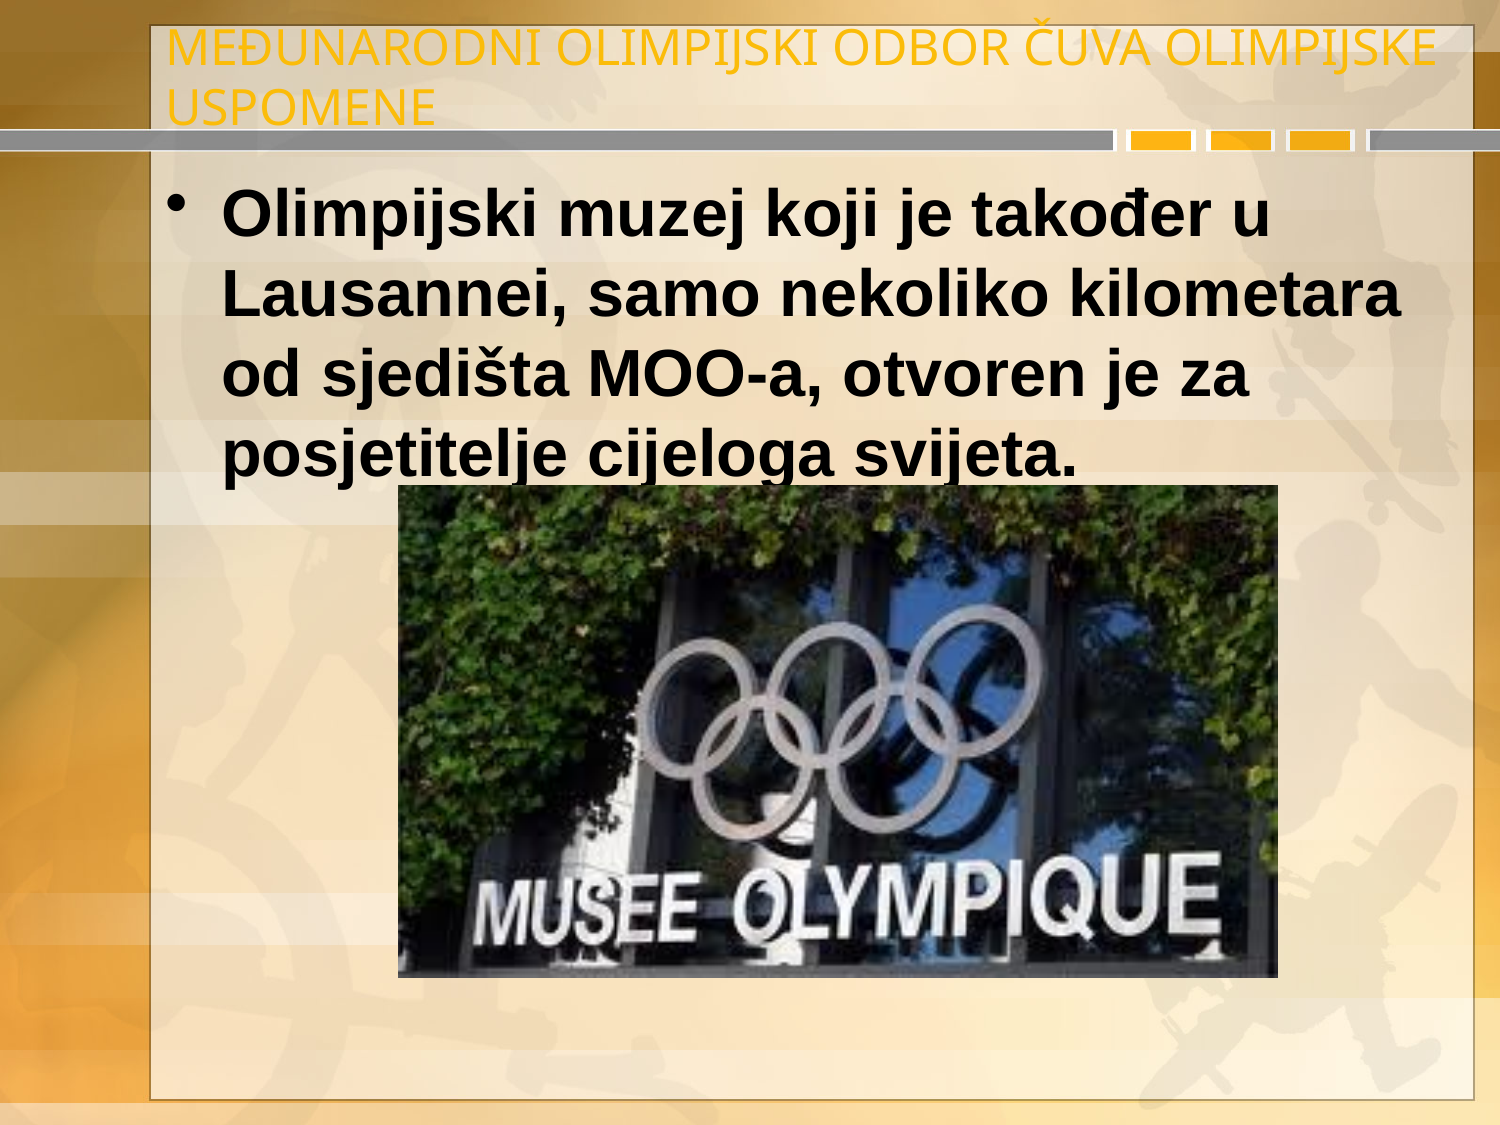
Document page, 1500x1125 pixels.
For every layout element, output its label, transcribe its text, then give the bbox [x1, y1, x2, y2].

picture [0, 0, 1500, 1125]
title MEĐUNARODNI OLIMPIJSKI ODBOR ČUVA OLIMPIJSKE USPOMENE [149, 0, 1463, 151]
list Olimpijski muzej koji je također u Lausannei, samo nekoliko kilometara od sjedišta MOO-a, otvoren je za posjetitelje cijeloga svijeta. [149, 162, 1463, 1051]
